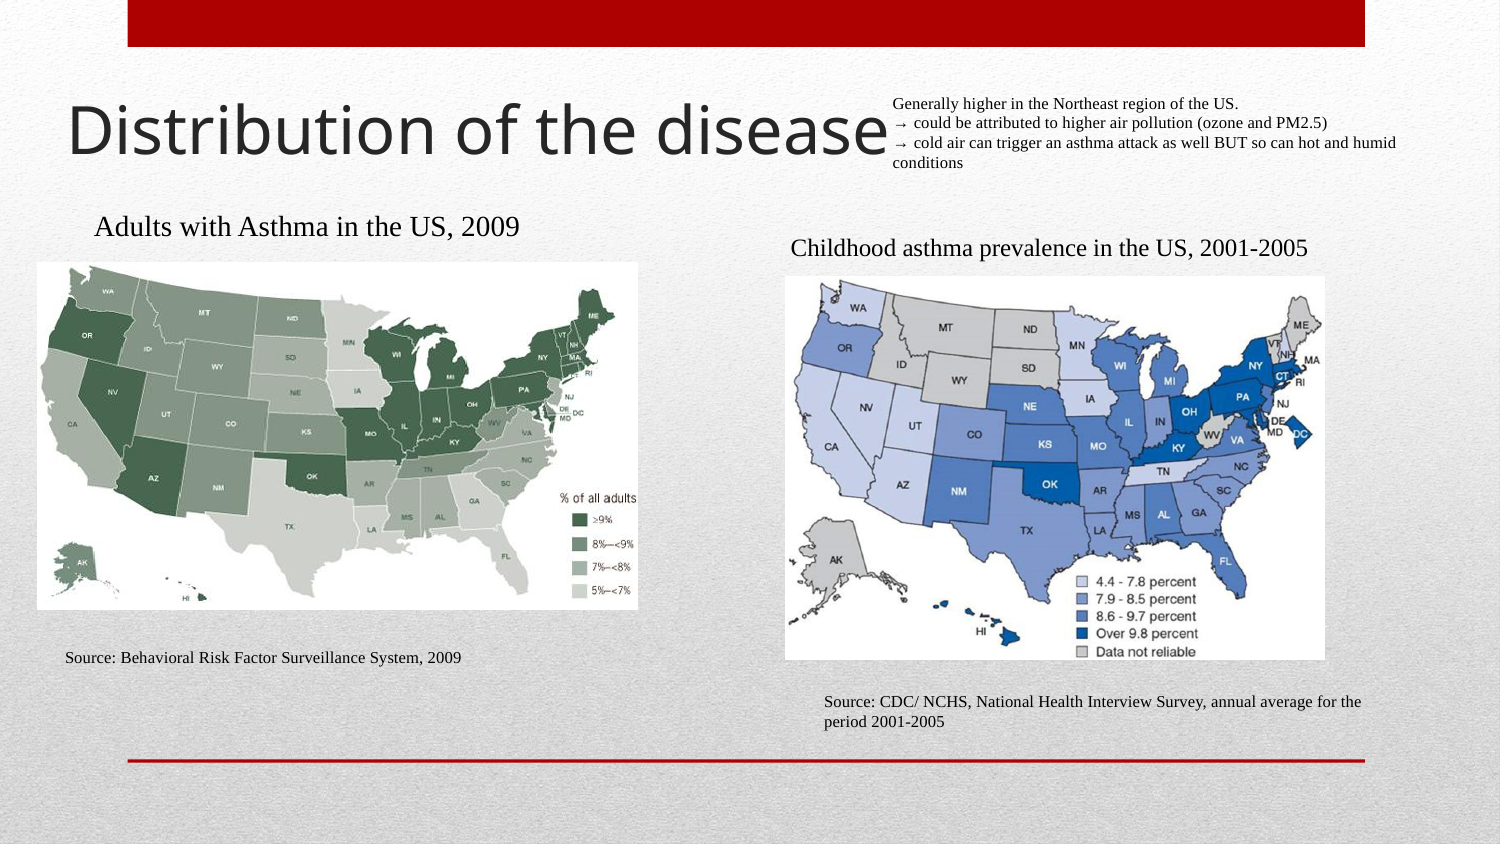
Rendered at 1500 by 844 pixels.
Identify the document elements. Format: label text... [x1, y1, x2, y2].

text_box Childhood asthma prevalence in the US, 2001-2005 [775, 216, 1391, 254]
text_box Adults with Asthma in the US, 2009 [78, 192, 570, 235]
text_box Source: Behavioral Risk Factor Surveillance System, 2009 [49, 631, 557, 663]
picture [36, 261, 639, 611]
title Distribution of the disease [51, 72, 1449, 167]
text_box Source: CDC/ NCHS, National Health Interview Survey, annual average for the period 2001-2005 [809, 675, 1423, 748]
text_box Generally higher in the Northeast region of the US. → could be attributed to higher air pollution (ozone and PM2.5) → cold air can trigger an asthma attack as well BUT so can hot and humid conditions [877, 77, 1459, 254]
picture [784, 275, 1326, 661]
